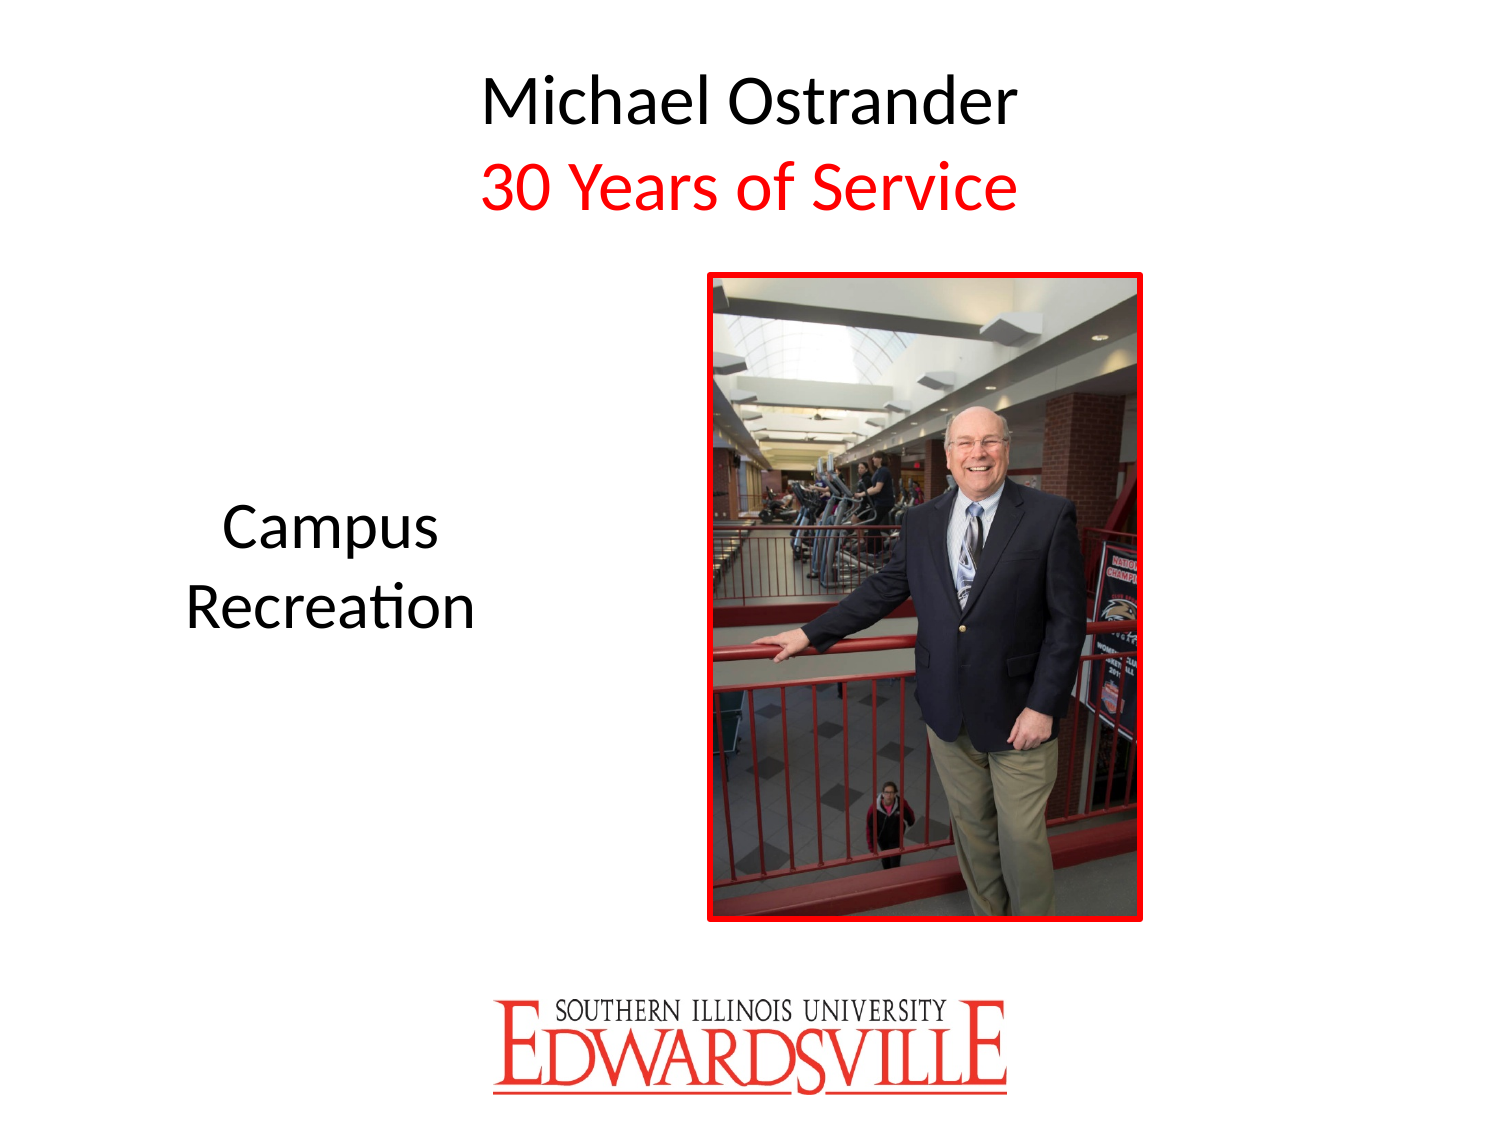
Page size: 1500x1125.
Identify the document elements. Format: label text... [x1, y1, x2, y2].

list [712, 277, 1138, 917]
title Michael Ostrander 30 Years of Service [75, 45, 1425, 233]
picture [493, 999, 1007, 1095]
text_box Campus Recreation [137, 474, 525, 650]
